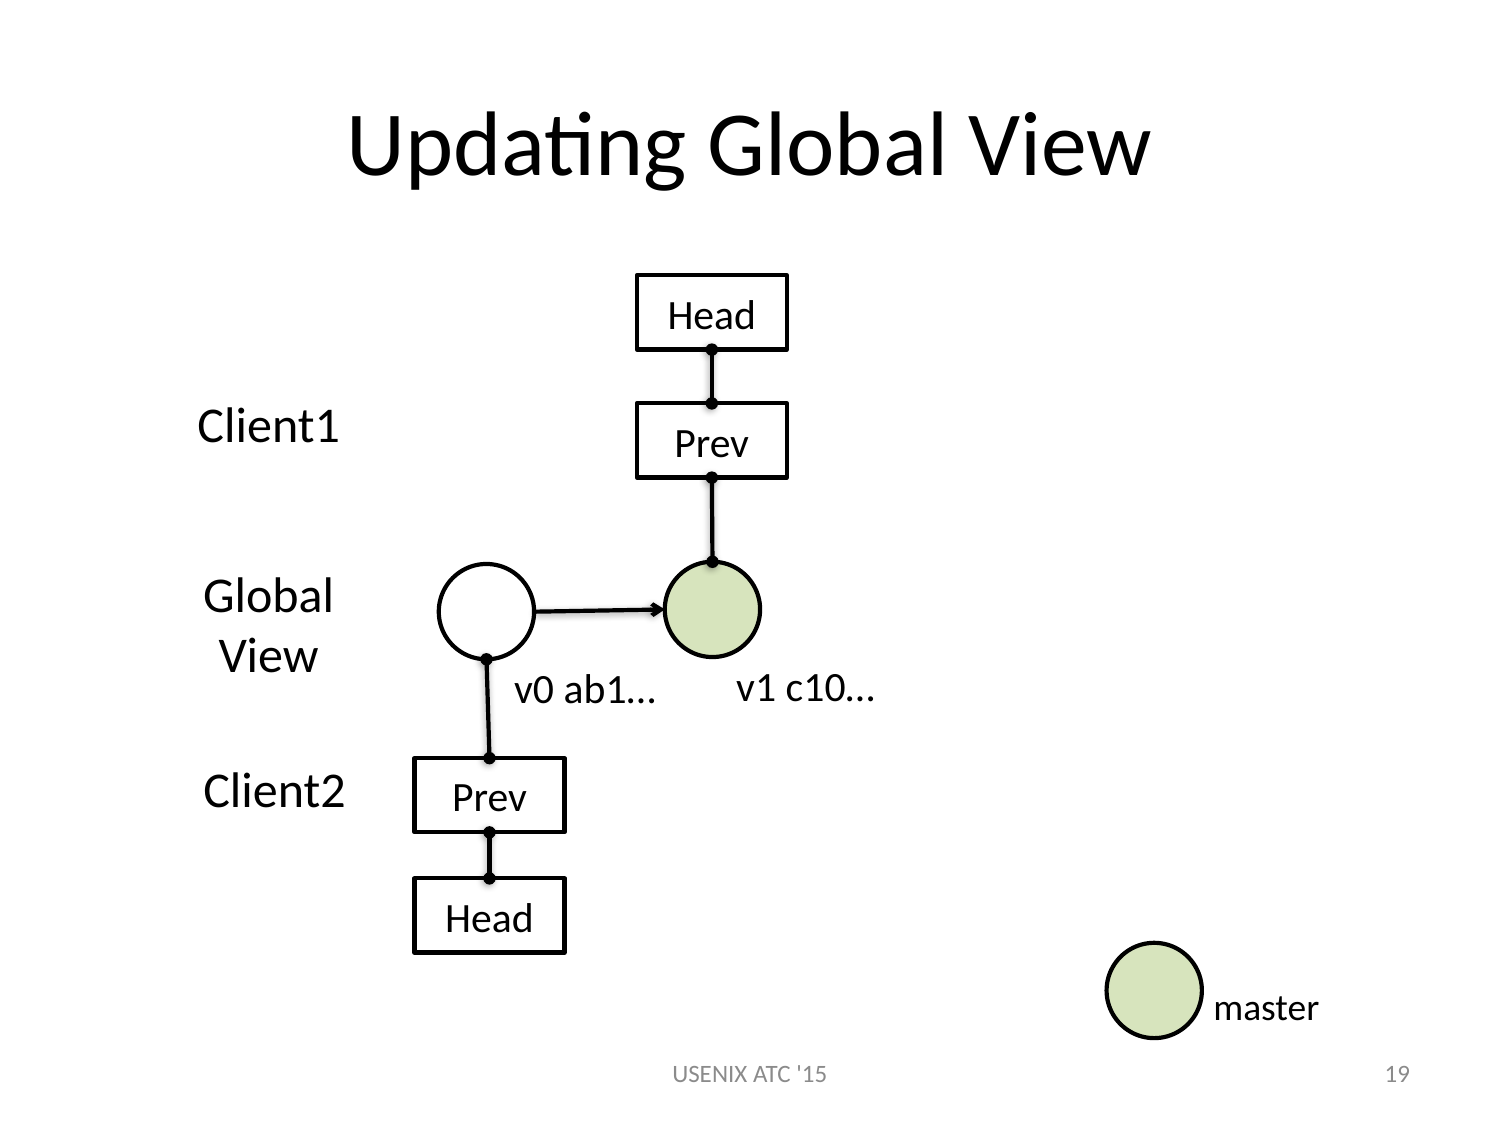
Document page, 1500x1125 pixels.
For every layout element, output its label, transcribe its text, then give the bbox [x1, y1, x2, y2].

text_box Client2 [188, 749, 361, 825]
text_box Global View [188, 555, 349, 690]
slide_number 19 [1074, 1042, 1425, 1103]
text_box [436, 561, 536, 661]
text_box v0 ab1… [499, 654, 671, 720]
text_box v1 c10… [721, 652, 890, 718]
text_box [662, 560, 763, 660]
text_box master [1198, 975, 1335, 1036]
footer USENIX ATC '15 [512, 1042, 988, 1103]
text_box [486, 658, 490, 759]
title Updating Global View [75, 45, 1425, 233]
text_box Head [412, 876, 567, 955]
text_box Client1 [182, 385, 355, 460]
text_box Head [635, 273, 789, 352]
text_box Prev [412, 756, 567, 834]
text_box [1104, 940, 1202, 1041]
text_box Prev [635, 401, 789, 480]
